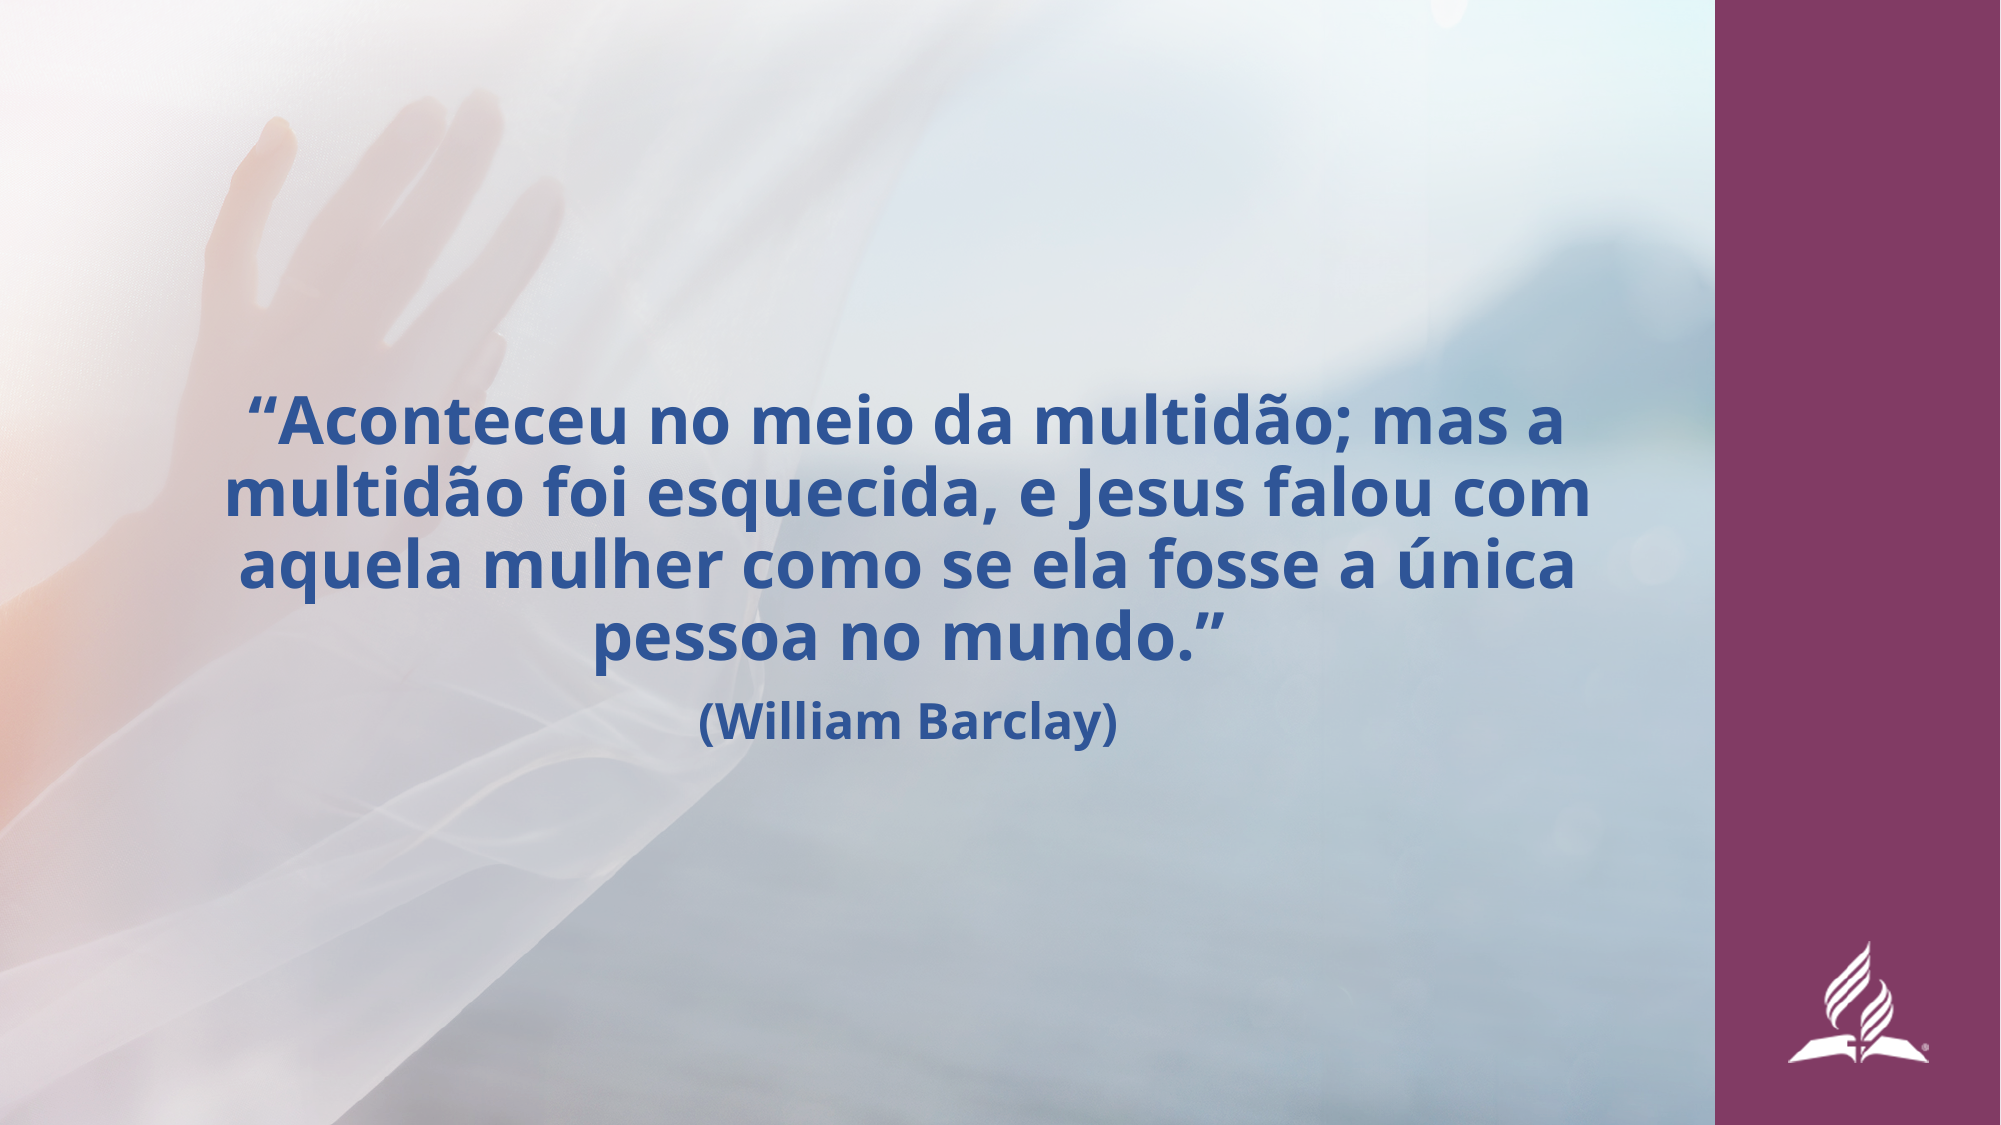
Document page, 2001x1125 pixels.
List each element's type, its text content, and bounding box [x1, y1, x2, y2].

picture [0, 0, 2001, 1125]
list “Aconteceu no meio da multidão; mas a multidão foi esquecida, e Jesus falou com aquela mulher como se ela fosse a única pessoa no mundo.” (William Barclay) [140, 279, 1678, 1043]
